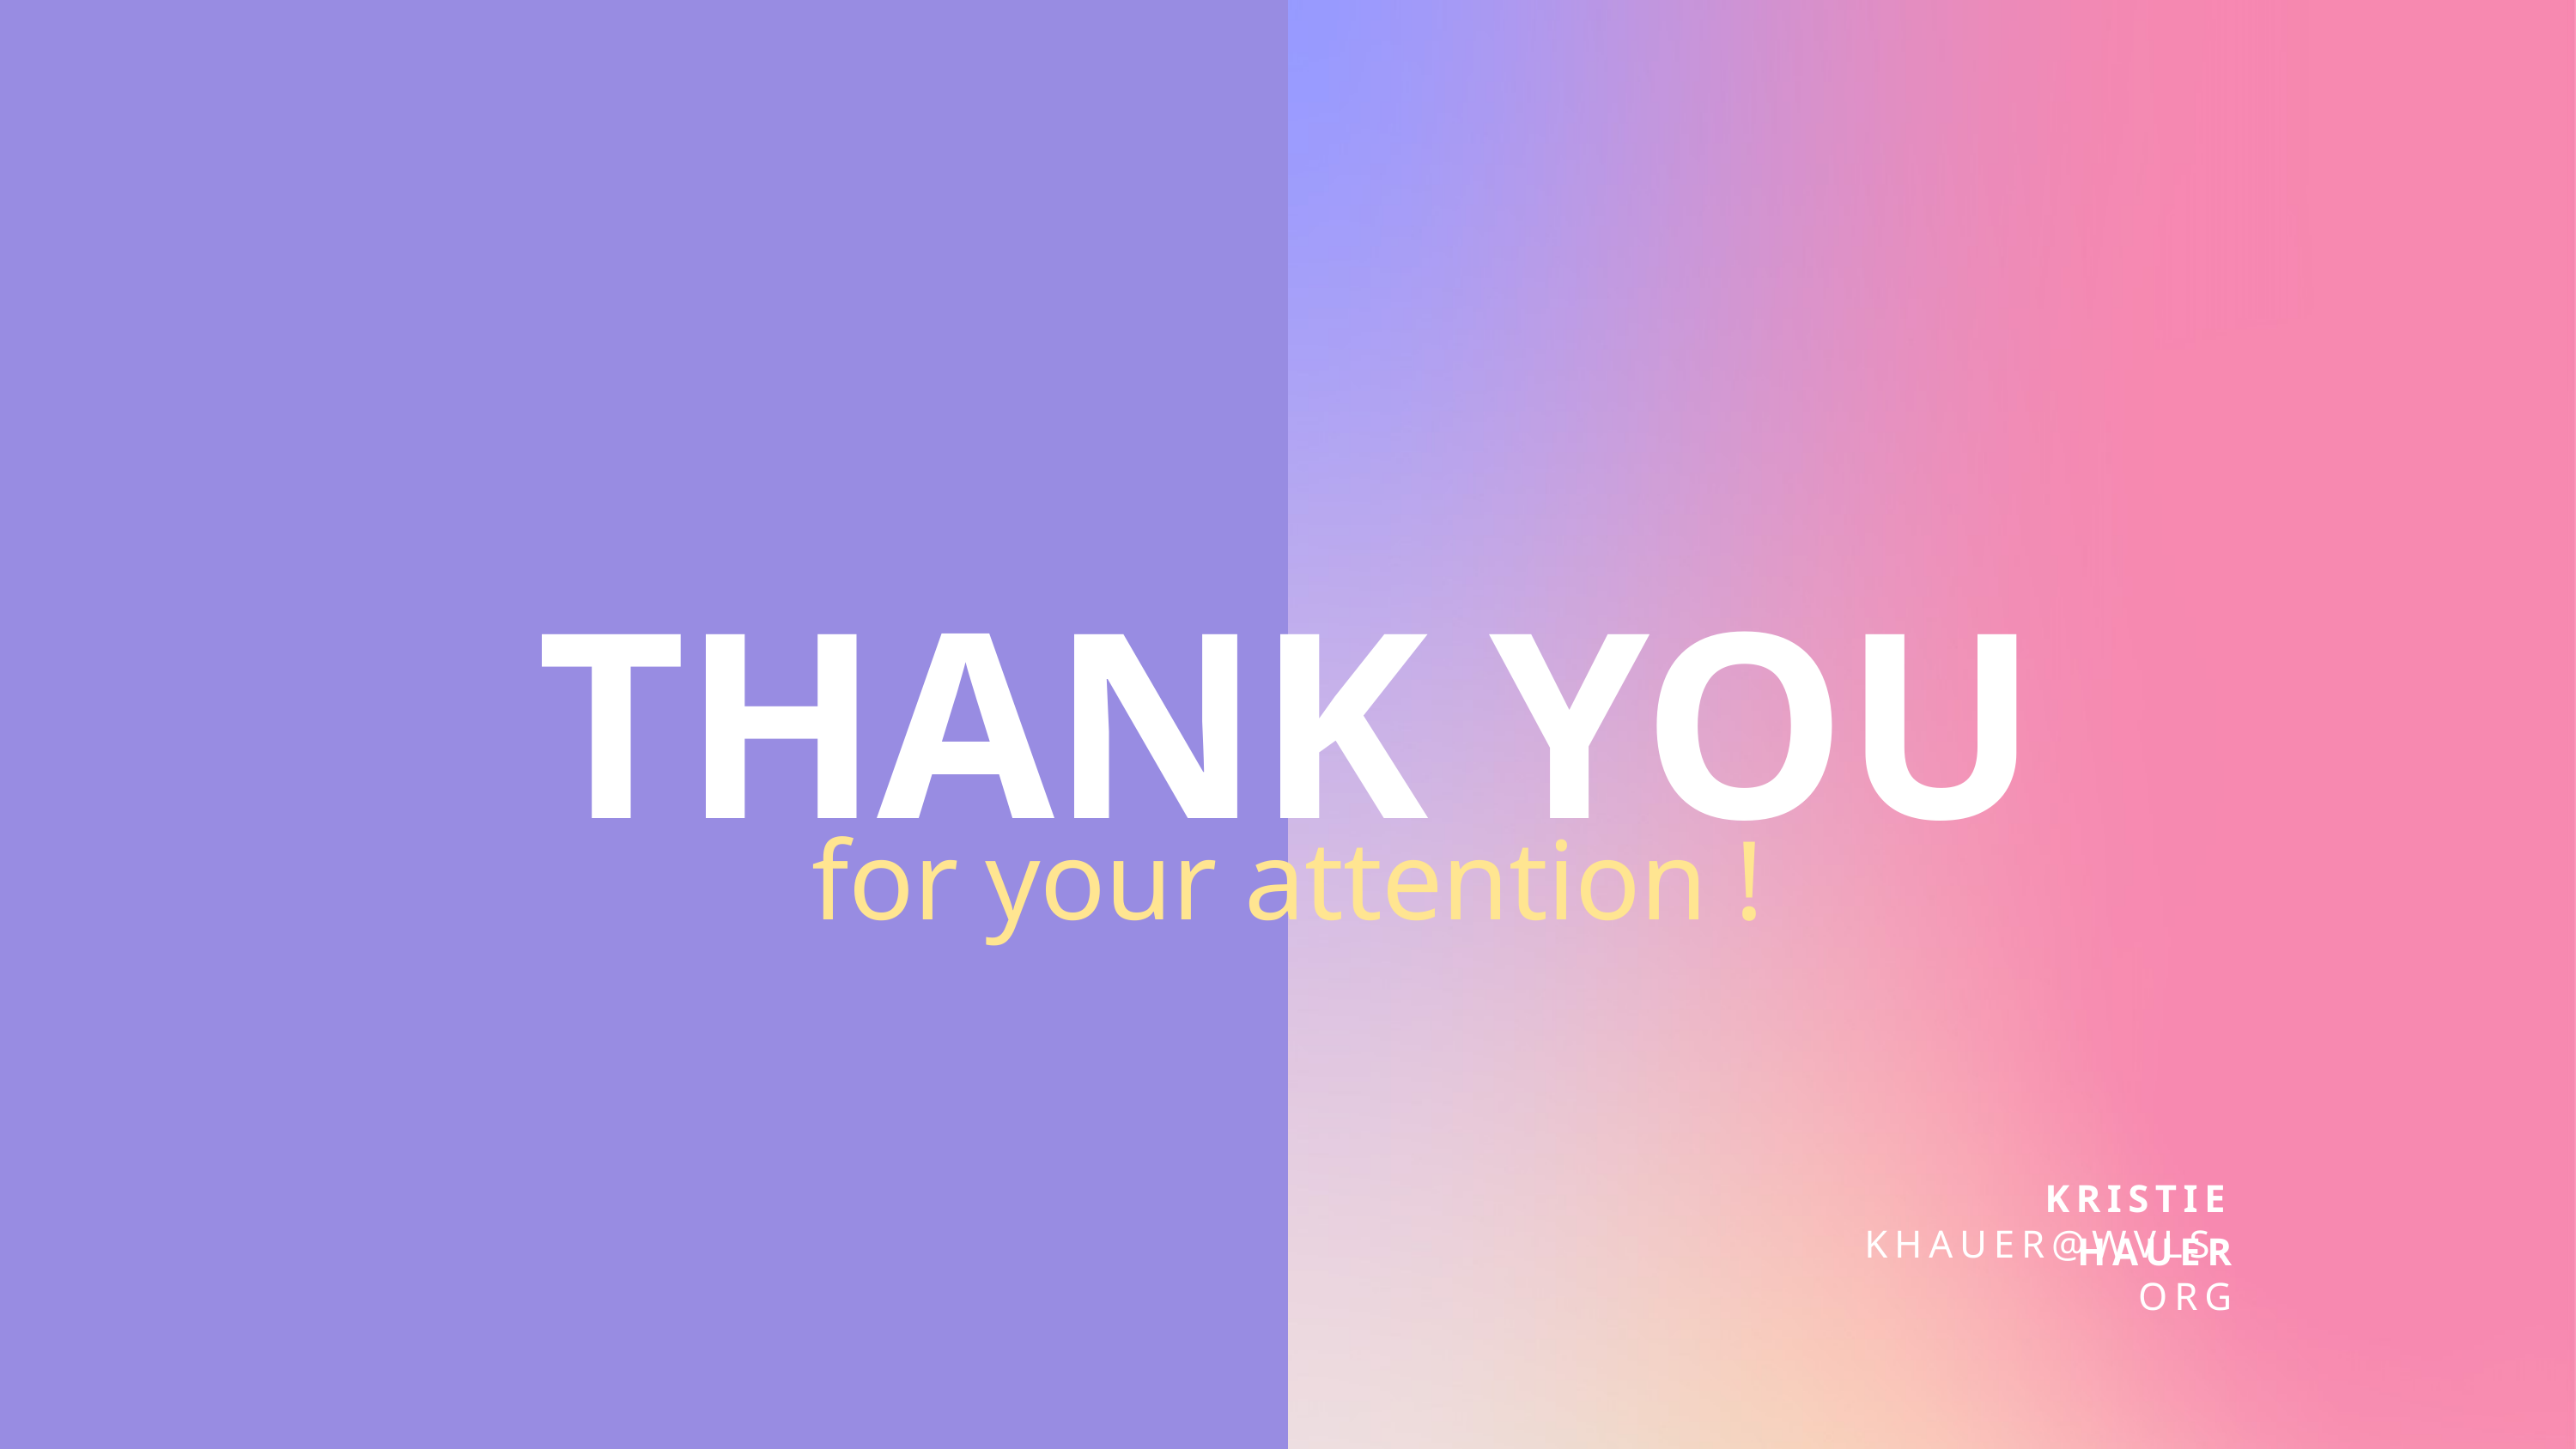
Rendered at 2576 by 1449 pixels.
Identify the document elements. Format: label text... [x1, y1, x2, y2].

text_box KHAUER@WVLS.ORG [1838, 1212, 2233, 1319]
text_box THANK YOU [198, 509, 2377, 870]
text_box KRISTIE HAUER [1877, 1167, 2233, 1273]
text_box [1287, 0, 2576, 1449]
text_box for your attention ! [383, 789, 2193, 942]
